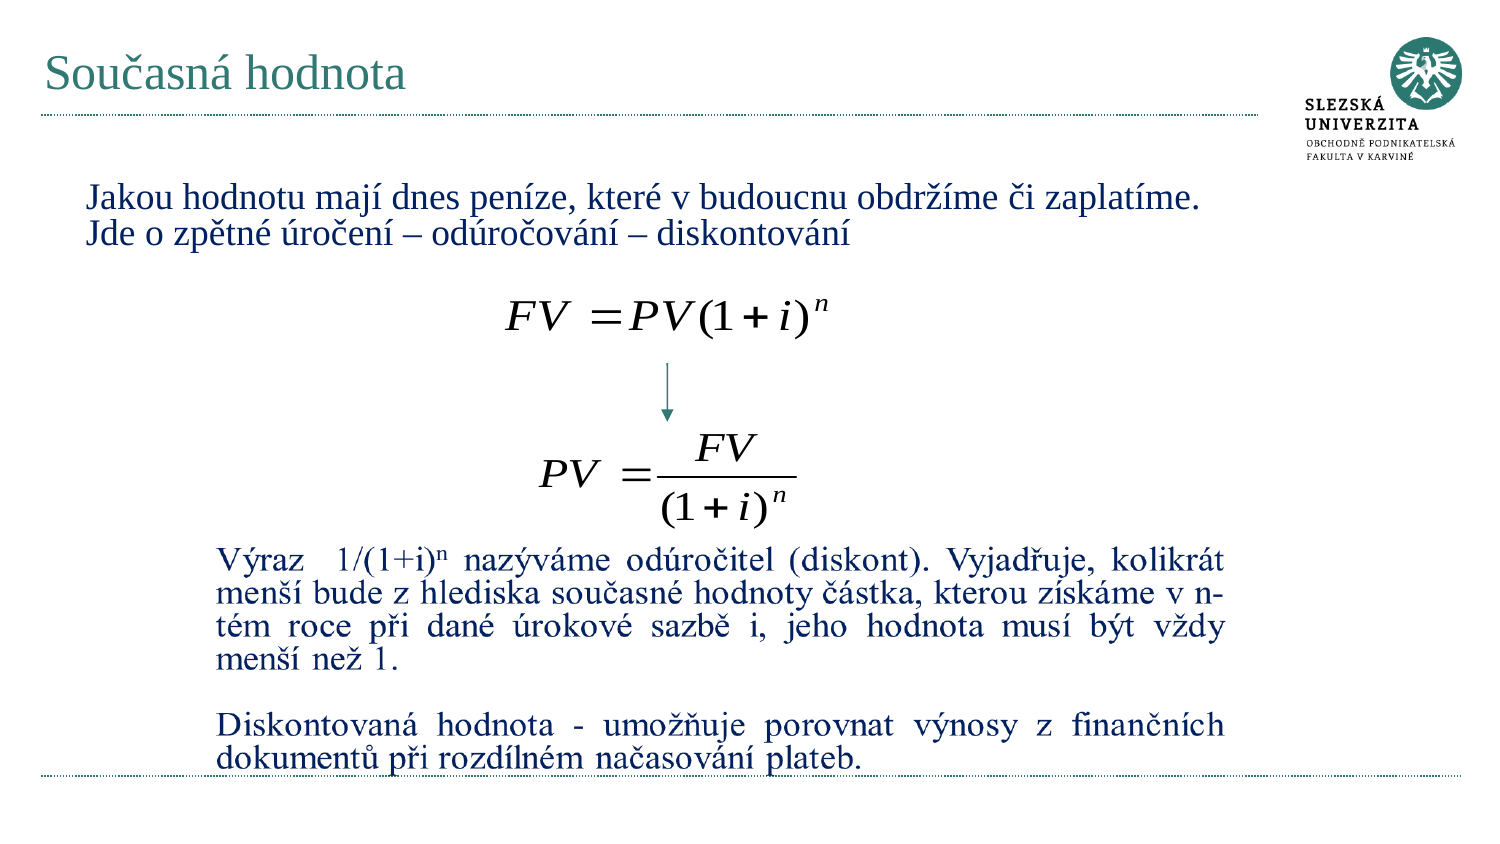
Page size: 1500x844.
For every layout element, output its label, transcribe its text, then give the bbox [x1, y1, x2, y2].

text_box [495, 282, 839, 350]
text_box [529, 422, 805, 524]
text_box [661, 363, 674, 420]
title Současná hodnota [29, 32, 668, 116]
picture [1305, 37, 1462, 160]
picture [191, 526, 1247, 797]
list Jakou hodnotu mají dnes peníze, které v budoucnu obdržíme či zaplatíme. Jde o zpětné úročení – odúročování – diskontování [53, 173, 1436, 664]
